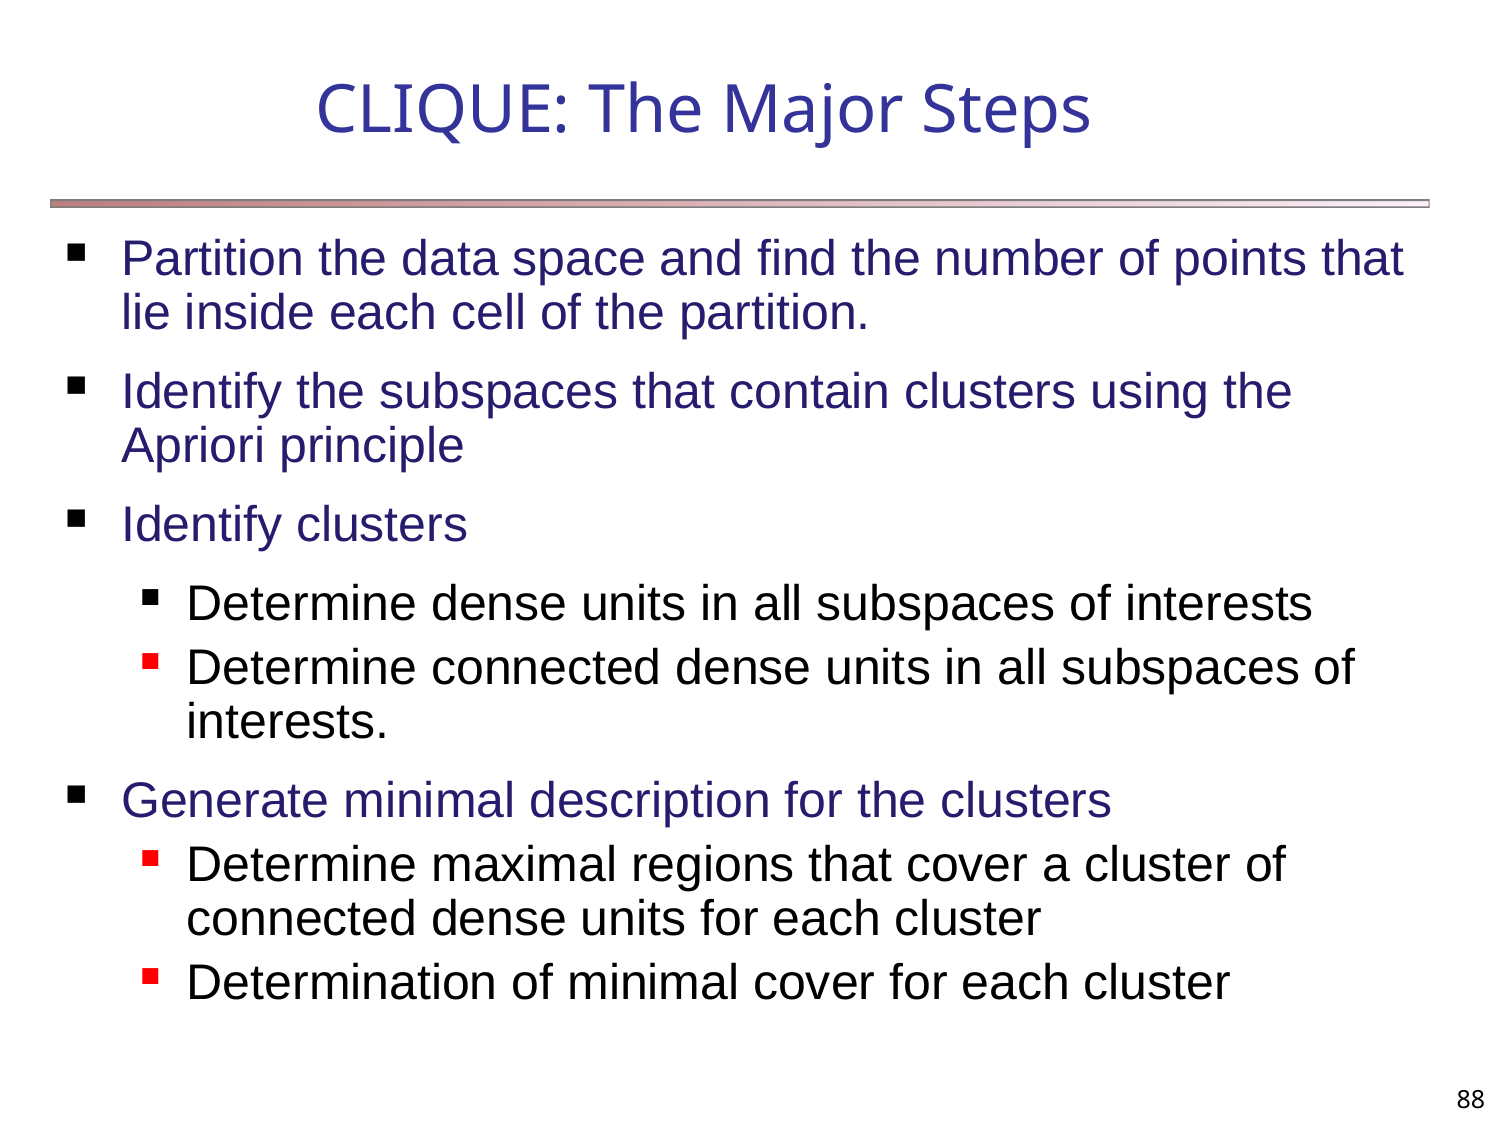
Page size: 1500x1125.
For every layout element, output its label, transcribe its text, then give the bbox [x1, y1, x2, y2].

text_box 88 [1187, 1062, 1500, 1125]
list Partition the data space and find the number of points that lie inside each cell of the partition. Identify the subspaces that contain clusters using the Apriori principle Identify clusters Determine dense units in all subspaces of interests Determine connected dense units in all subspaces of interests. Generate minimal description for the clusters Determine maximal regions that cover a cluster of connected dense units for each cluster Determination of minimal cover for each cluster [49, 224, 1463, 1038]
title CLIQUE: The Major Steps [111, 71, 1298, 154]
